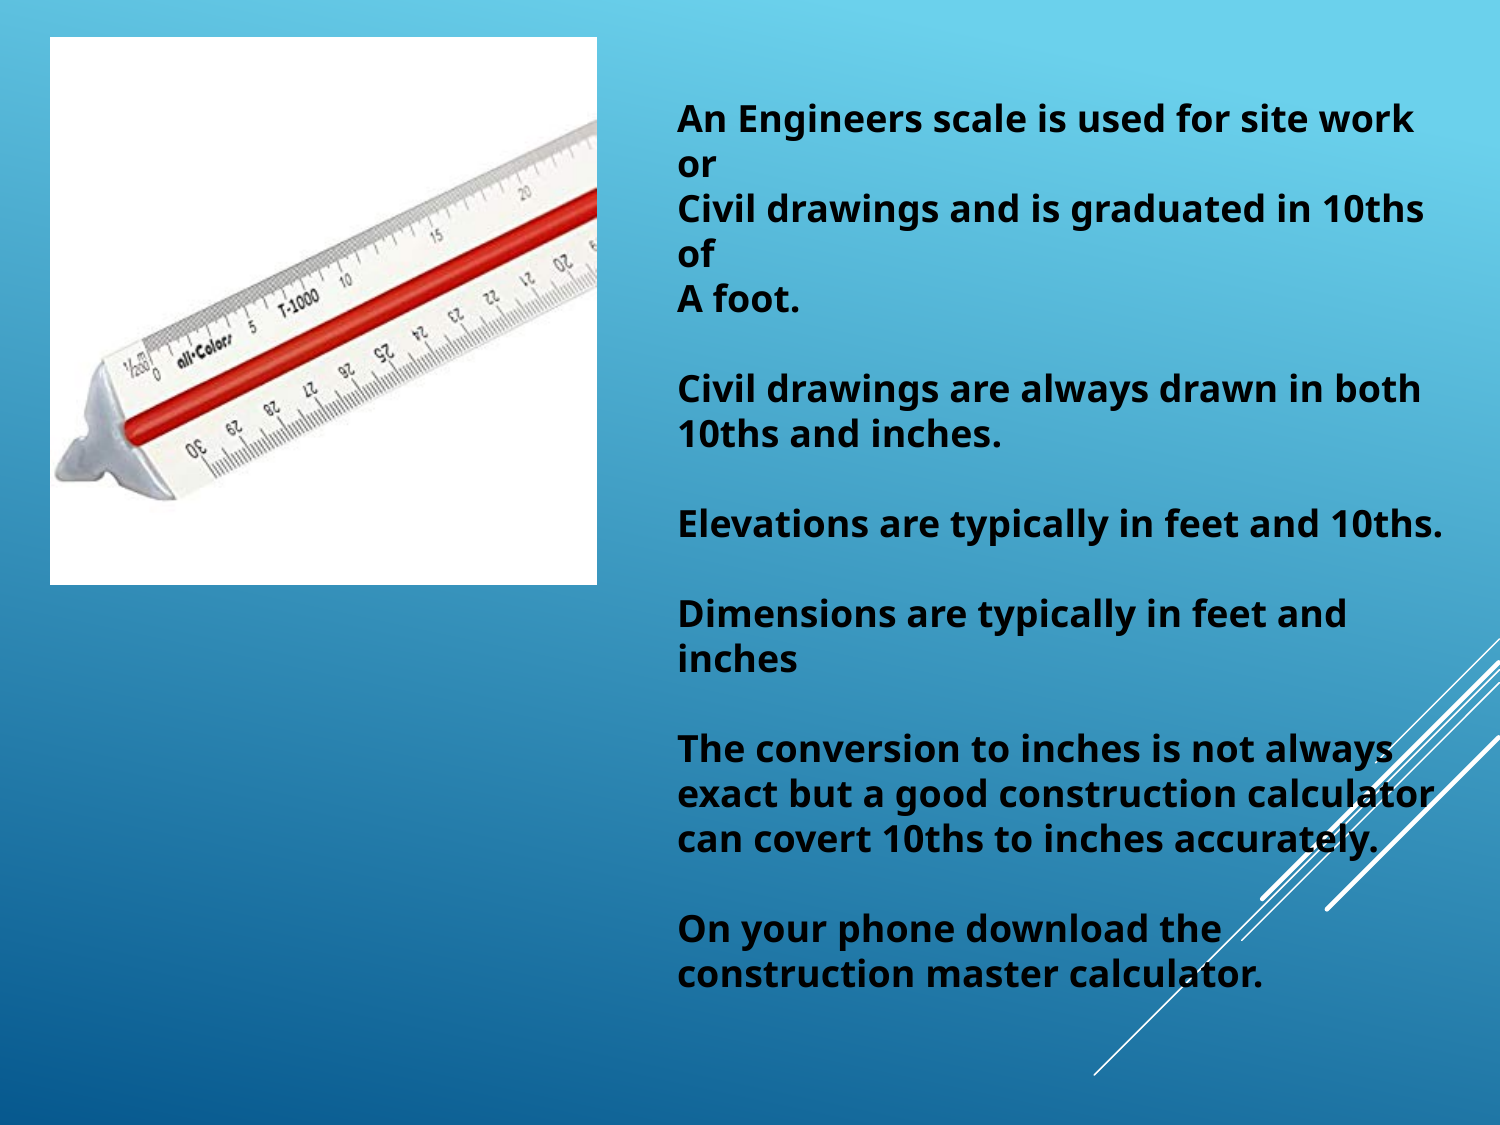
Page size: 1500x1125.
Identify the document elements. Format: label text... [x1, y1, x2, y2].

text_box An Engineers scale is used for site work or Civil drawings and is graduated in 10ths of A foot. Civil drawings are always drawn in both 10ths and inches. Elevations are typically in feet and 10ths. Dimensions are typically in feet and inches The conversion to inches is not always exact but a good construction calculator can covert 10ths to inches accurately. On your phone download the construction master calculator. [662, 87, 1475, 1003]
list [49, 37, 598, 585]
